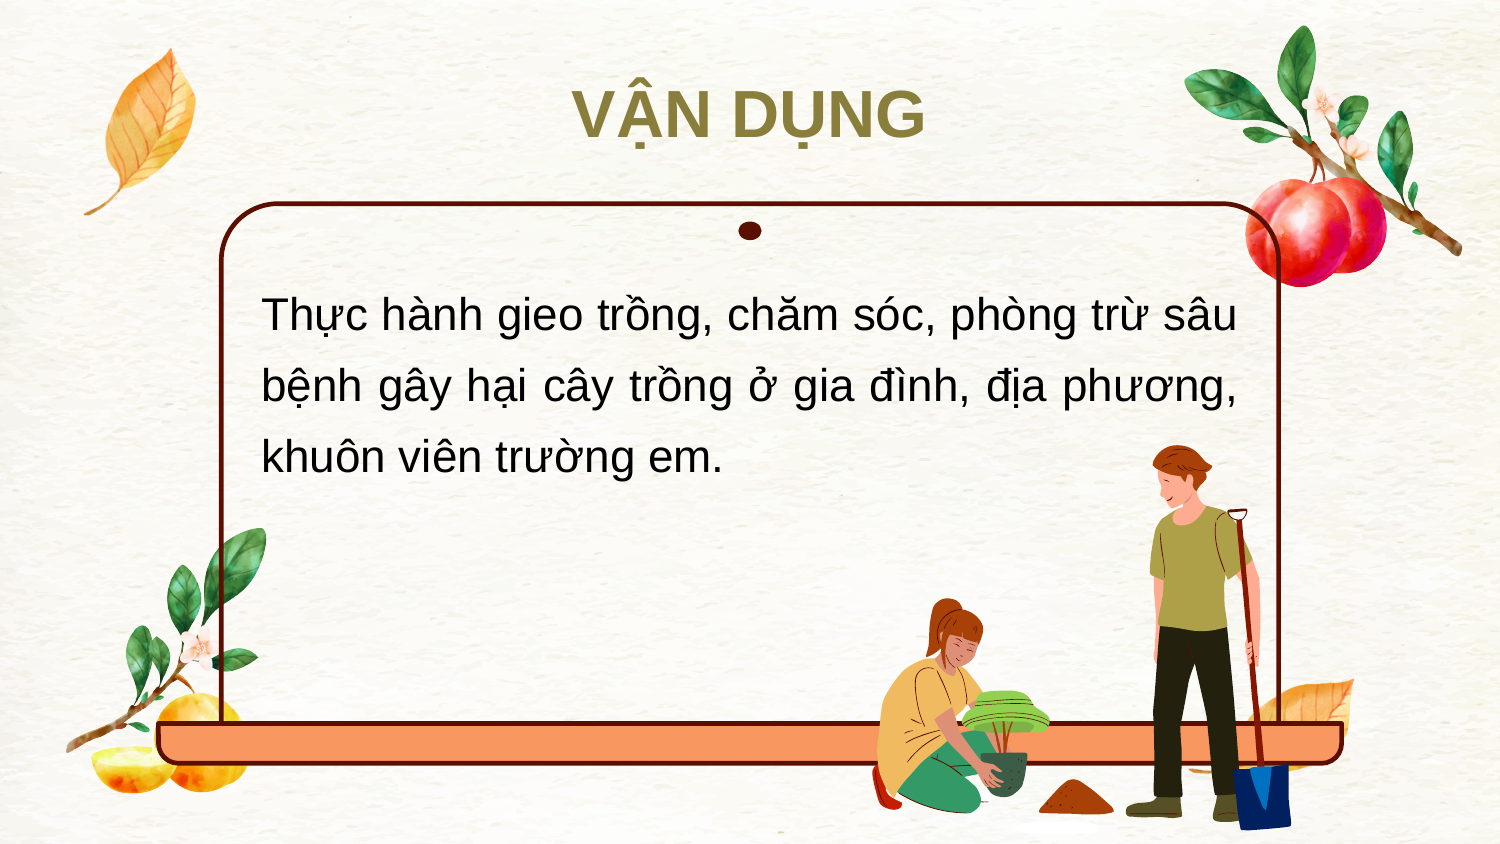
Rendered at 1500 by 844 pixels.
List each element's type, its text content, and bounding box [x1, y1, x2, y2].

title VẬN DỤNG [118, 63, 1382, 158]
picture [0, 0, 1500, 844]
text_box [871, 445, 1292, 836]
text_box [158, 203, 1342, 764]
